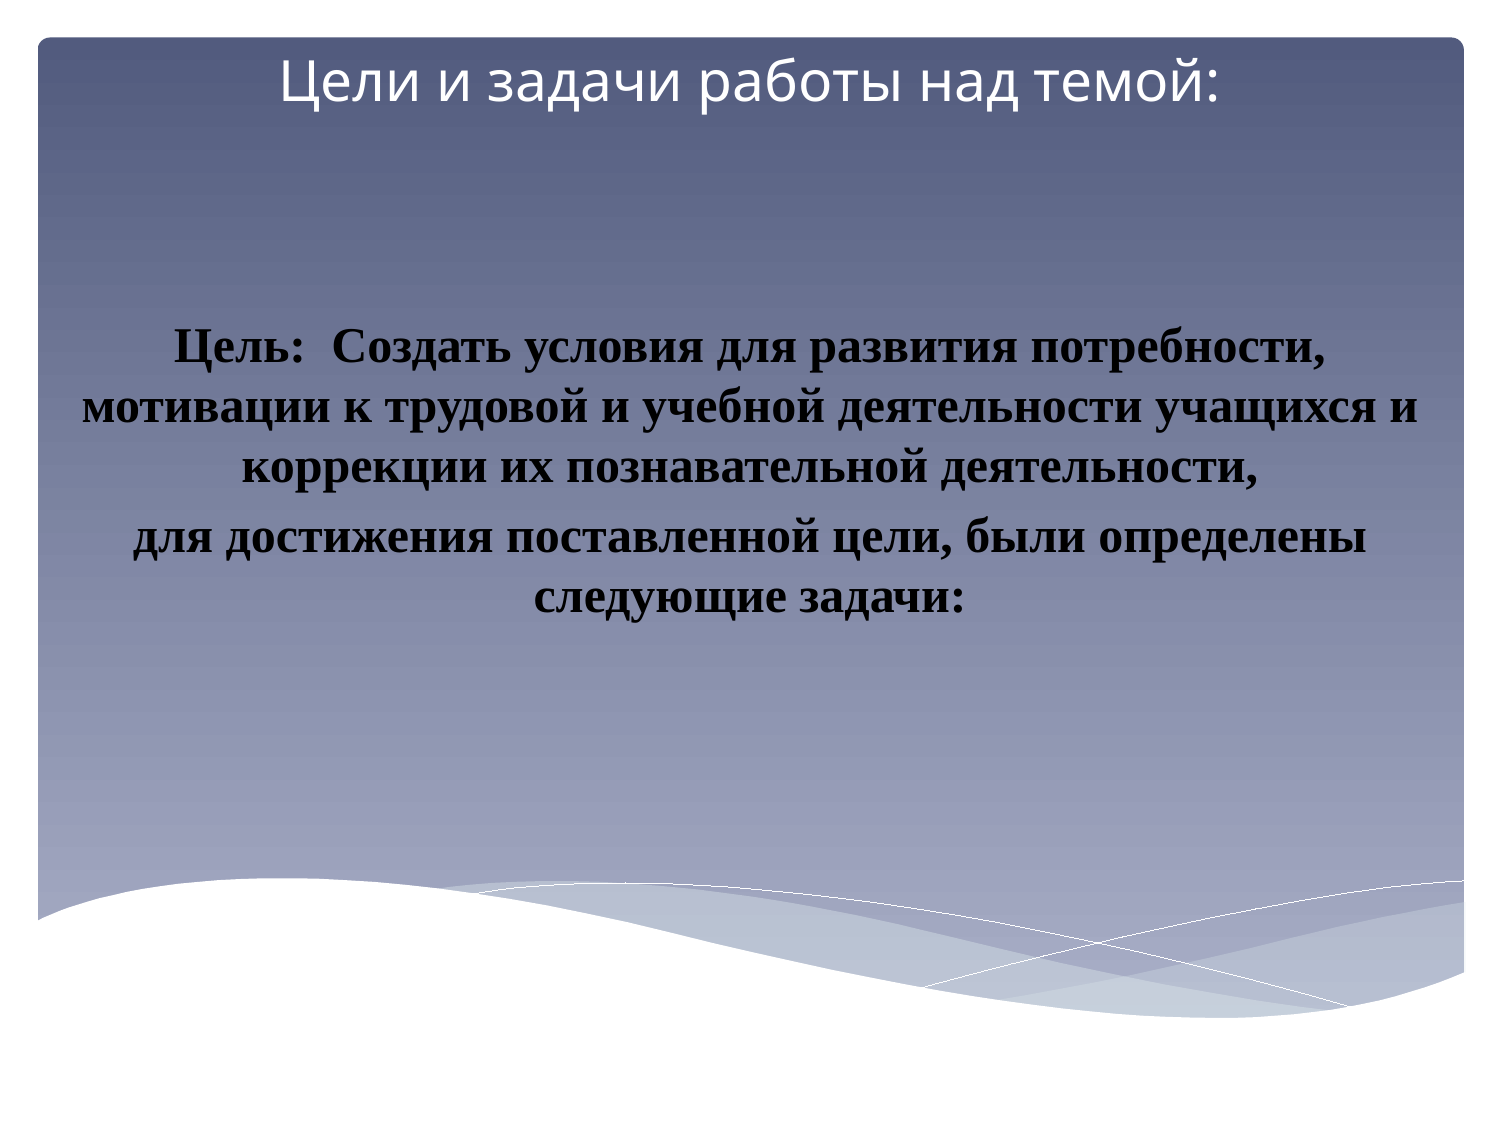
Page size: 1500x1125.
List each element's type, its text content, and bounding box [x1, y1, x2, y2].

subtitle Цель: Создать условия для развития потребности, мотивации к трудовой и учебной деятельности учащихся и коррекции их познавательной деятельности, для достижения поставленной цели, были определены следующие задачи: Задачи: Внедрять активные методы и формы обучения, развивающие учебно-познавательные мотивы. Применять в процессе обучения и воспитания детей инновационные технологии. Воспитание осознанной потребности в труде, совершенствование трудовых умений и навыков на уроках. Коррекция и развитие у обучающихся психических процессов через индивидуализацию и дифференциацию уроков. Совершенствовать педагогическое мастерство . Планировать профориентационную работу согласно состоянию здоровья учащихся, их интересов и возможностей. [29, 304, 1471, 1035]
title Цели и задачи работы над темой: [112, 30, 1388, 126]
